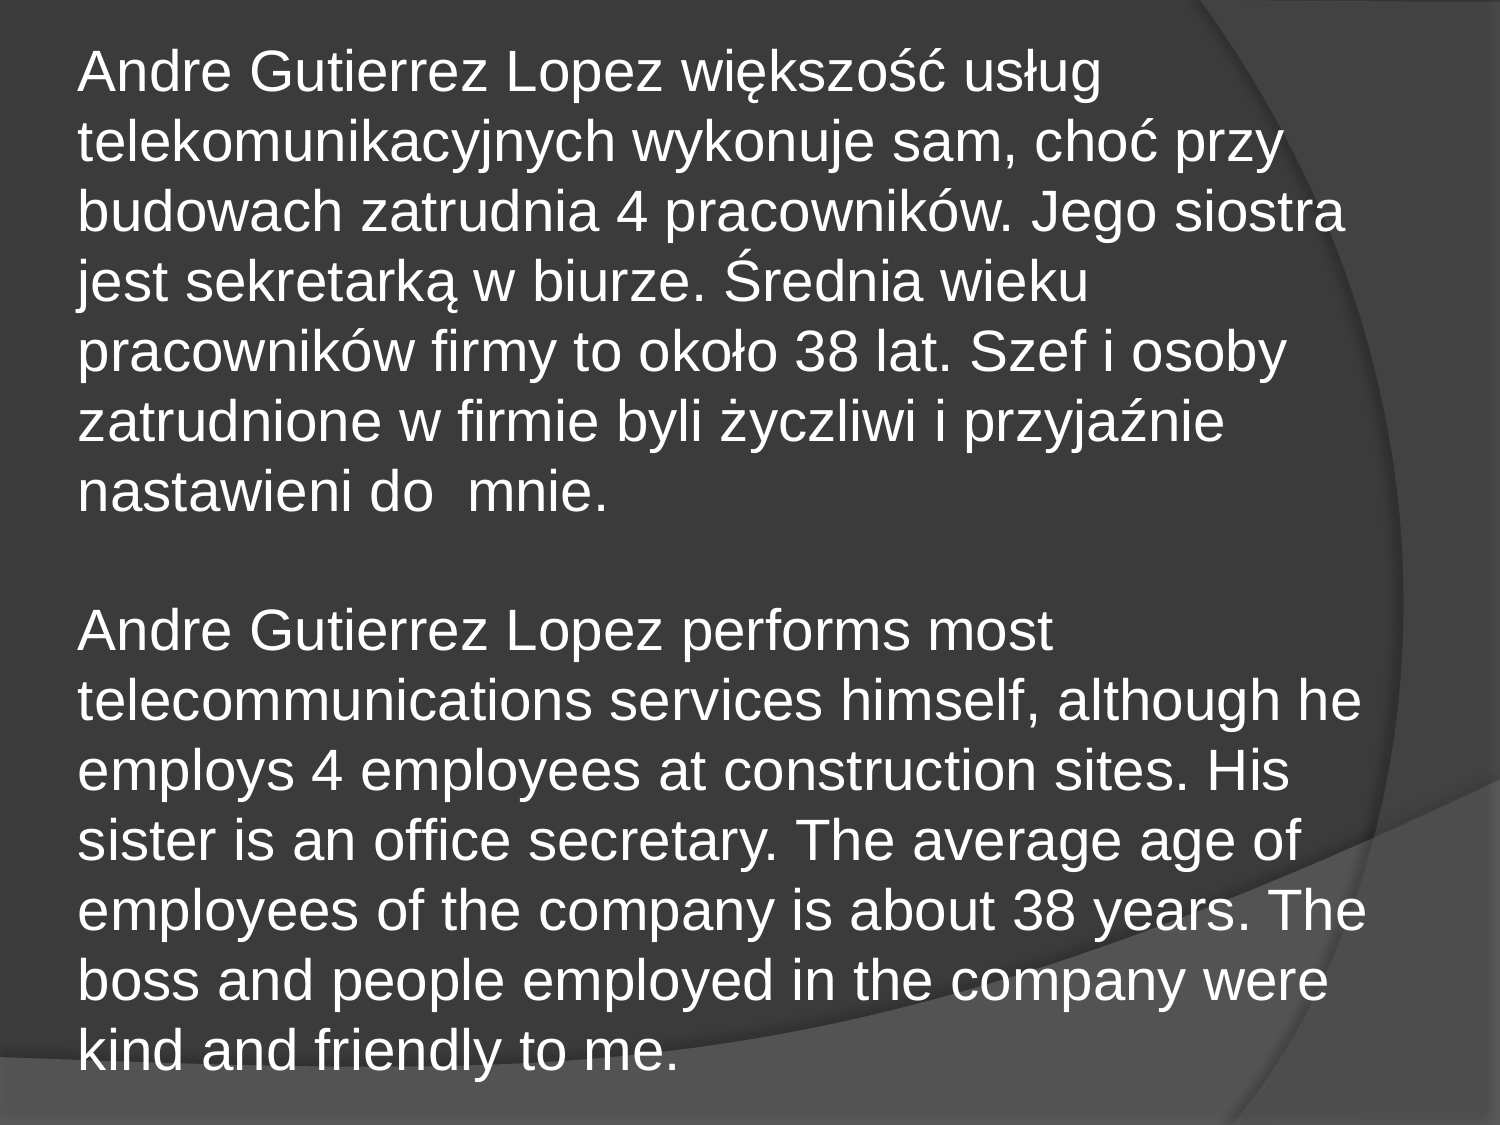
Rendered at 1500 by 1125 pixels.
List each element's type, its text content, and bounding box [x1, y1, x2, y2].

title Andre Gutierrez Lopez większość usług telekomunikacyjnych wykonuje sam, choć przy budowach zatrudnia 4 pracowników. Jego siostra jest sekretarką w biurze. Średnia wieku pracowników firmy to około 38 lat. Szef i osoby zatrudnione w firmie byli życzliwi i przyjaźnie nastawieni do mnie. Andre Gutierrez Lopez performs most telecommunications services himself, although he employs 4 employees at construction sites. His sister is an office secretary. The average age of employees of the company is about 38 years. The boss and people employed in the company were kind and friendly to me. [70, 70, 1425, 1045]
